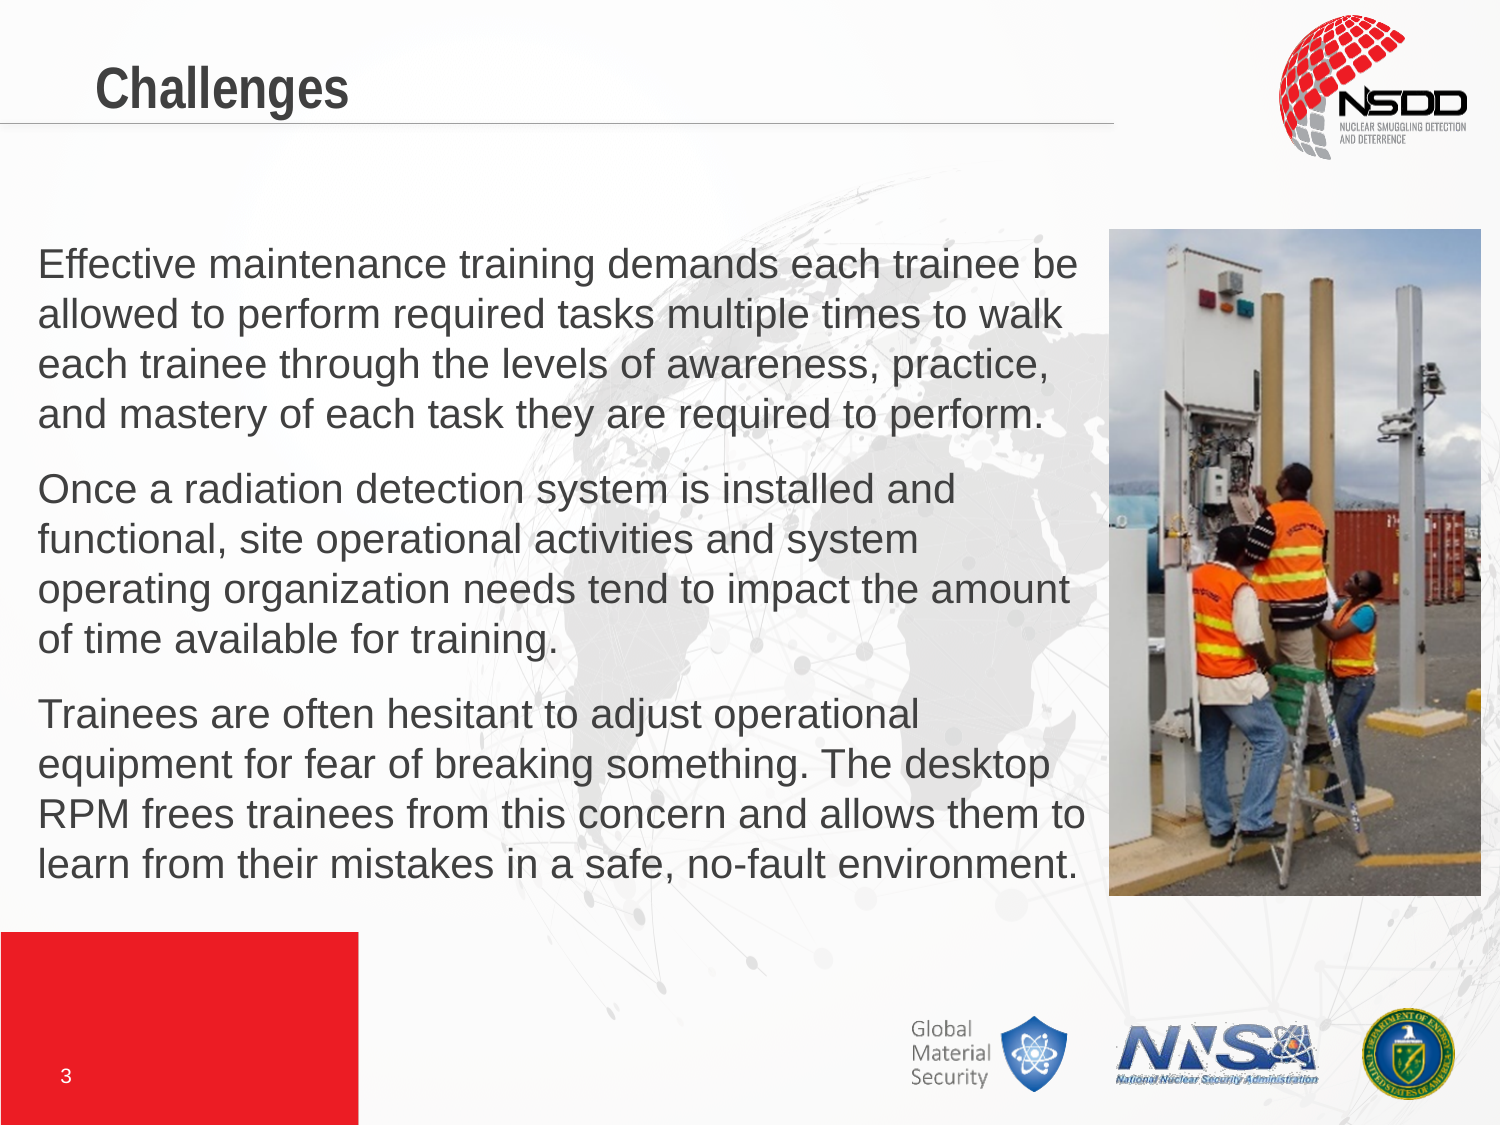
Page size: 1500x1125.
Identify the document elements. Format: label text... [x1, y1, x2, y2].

picture [0, 0, 1500, 1125]
slide_number 3 [45, 1045, 396, 1106]
list Effective maintenance training demands each trainee be allowed to perform required tasks multiple times to walk each trainee through the levels of awareness, practice, and mastery of each task they are required to perform. Once a radiation detection system is installed and functional, site operational activities and system operating organization needs tend to impact the amount of time available for training. Trainees are often hesitant to adjust operational equipment for fear of breaking something. The desktop RPM frees trainees from this concern and allows them to learn from their mistakes in a safe, no-fault environment. [22, 229, 1107, 855]
list Challenges [80, 10, 968, 161]
